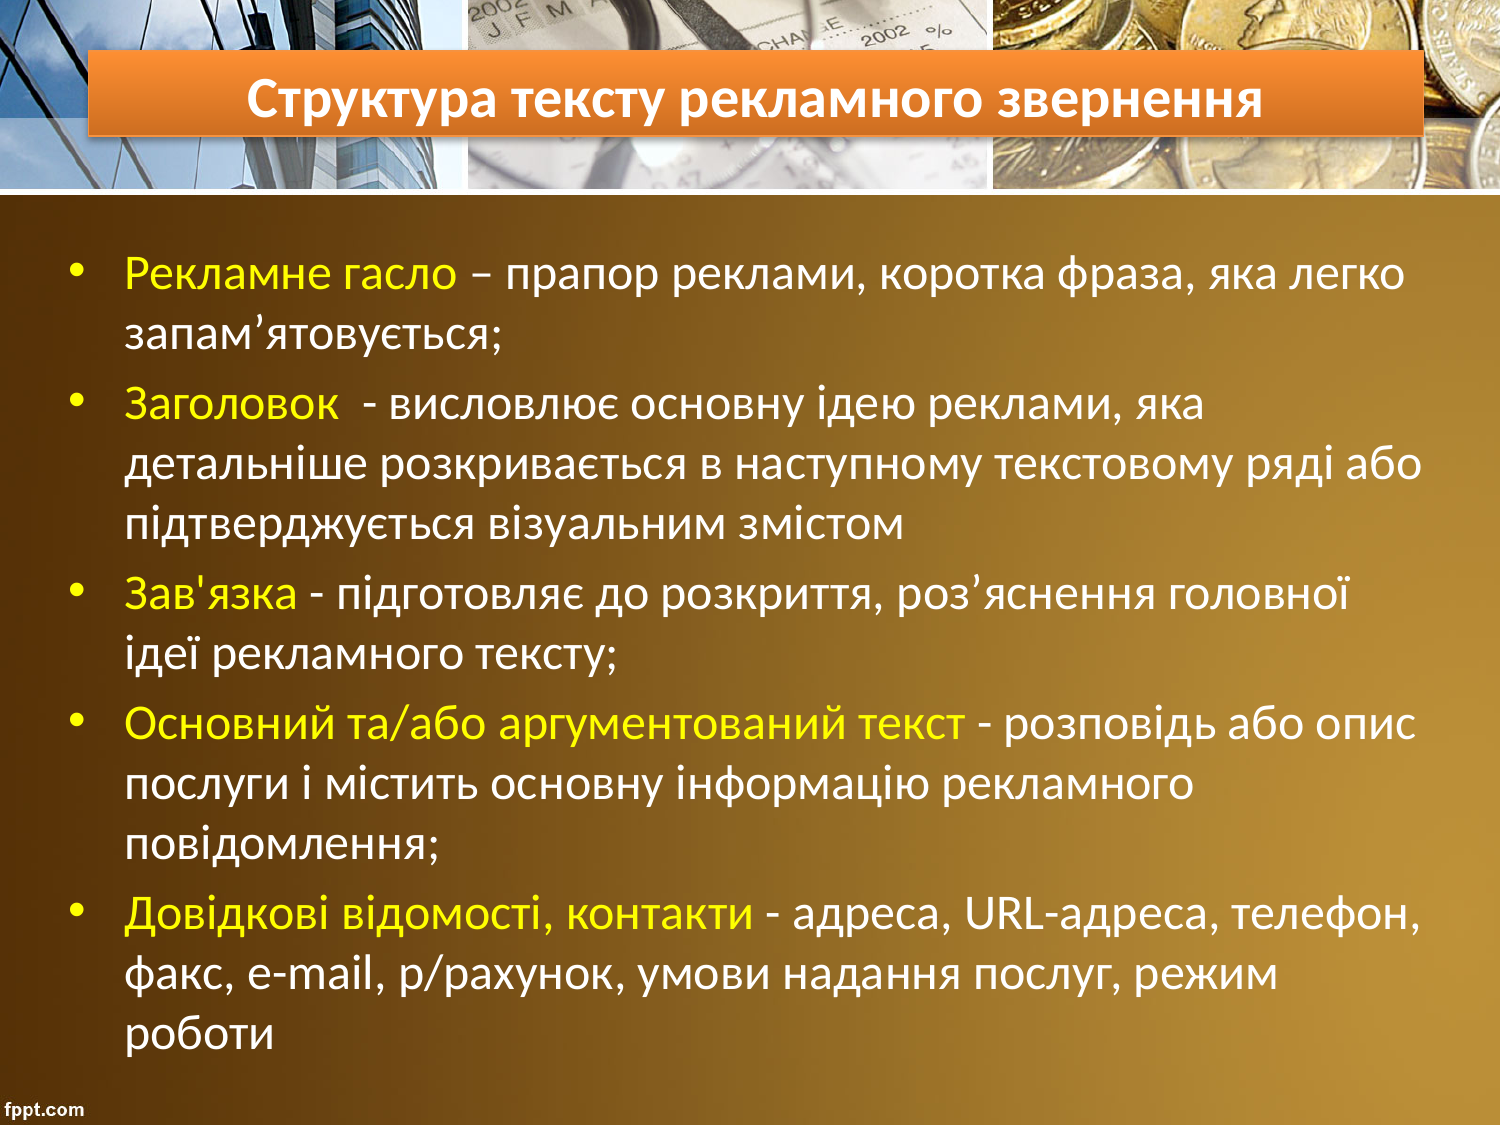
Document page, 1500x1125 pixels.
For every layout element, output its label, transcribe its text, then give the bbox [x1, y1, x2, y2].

list Рекламне гасло – прапор реклами, коротка фраза, яка легко запам’ятовується; Заголовок - висловлює основну ідею реклами, яка детальніше розкривається в наступному текстовому ряді або підтверджується візуальним змістом Зав'язка - підготовляє до розкриття, роз’яснення головної ідеї рекламного тексту; Основний та/або аргументований текст - розповідь або опис послуги і містить основну інформацію рекламного повідомлення; Довідкові відомості, контакти - адреса, URL-адреса, телефон, факс, e-mail, р/рахунок, умови надання послуг, режим роботи [53, 231, 1447, 1106]
text_box Структура тексту рекламного звернення [88, 50, 1424, 137]
picture [0, 0, 1500, 1125]
